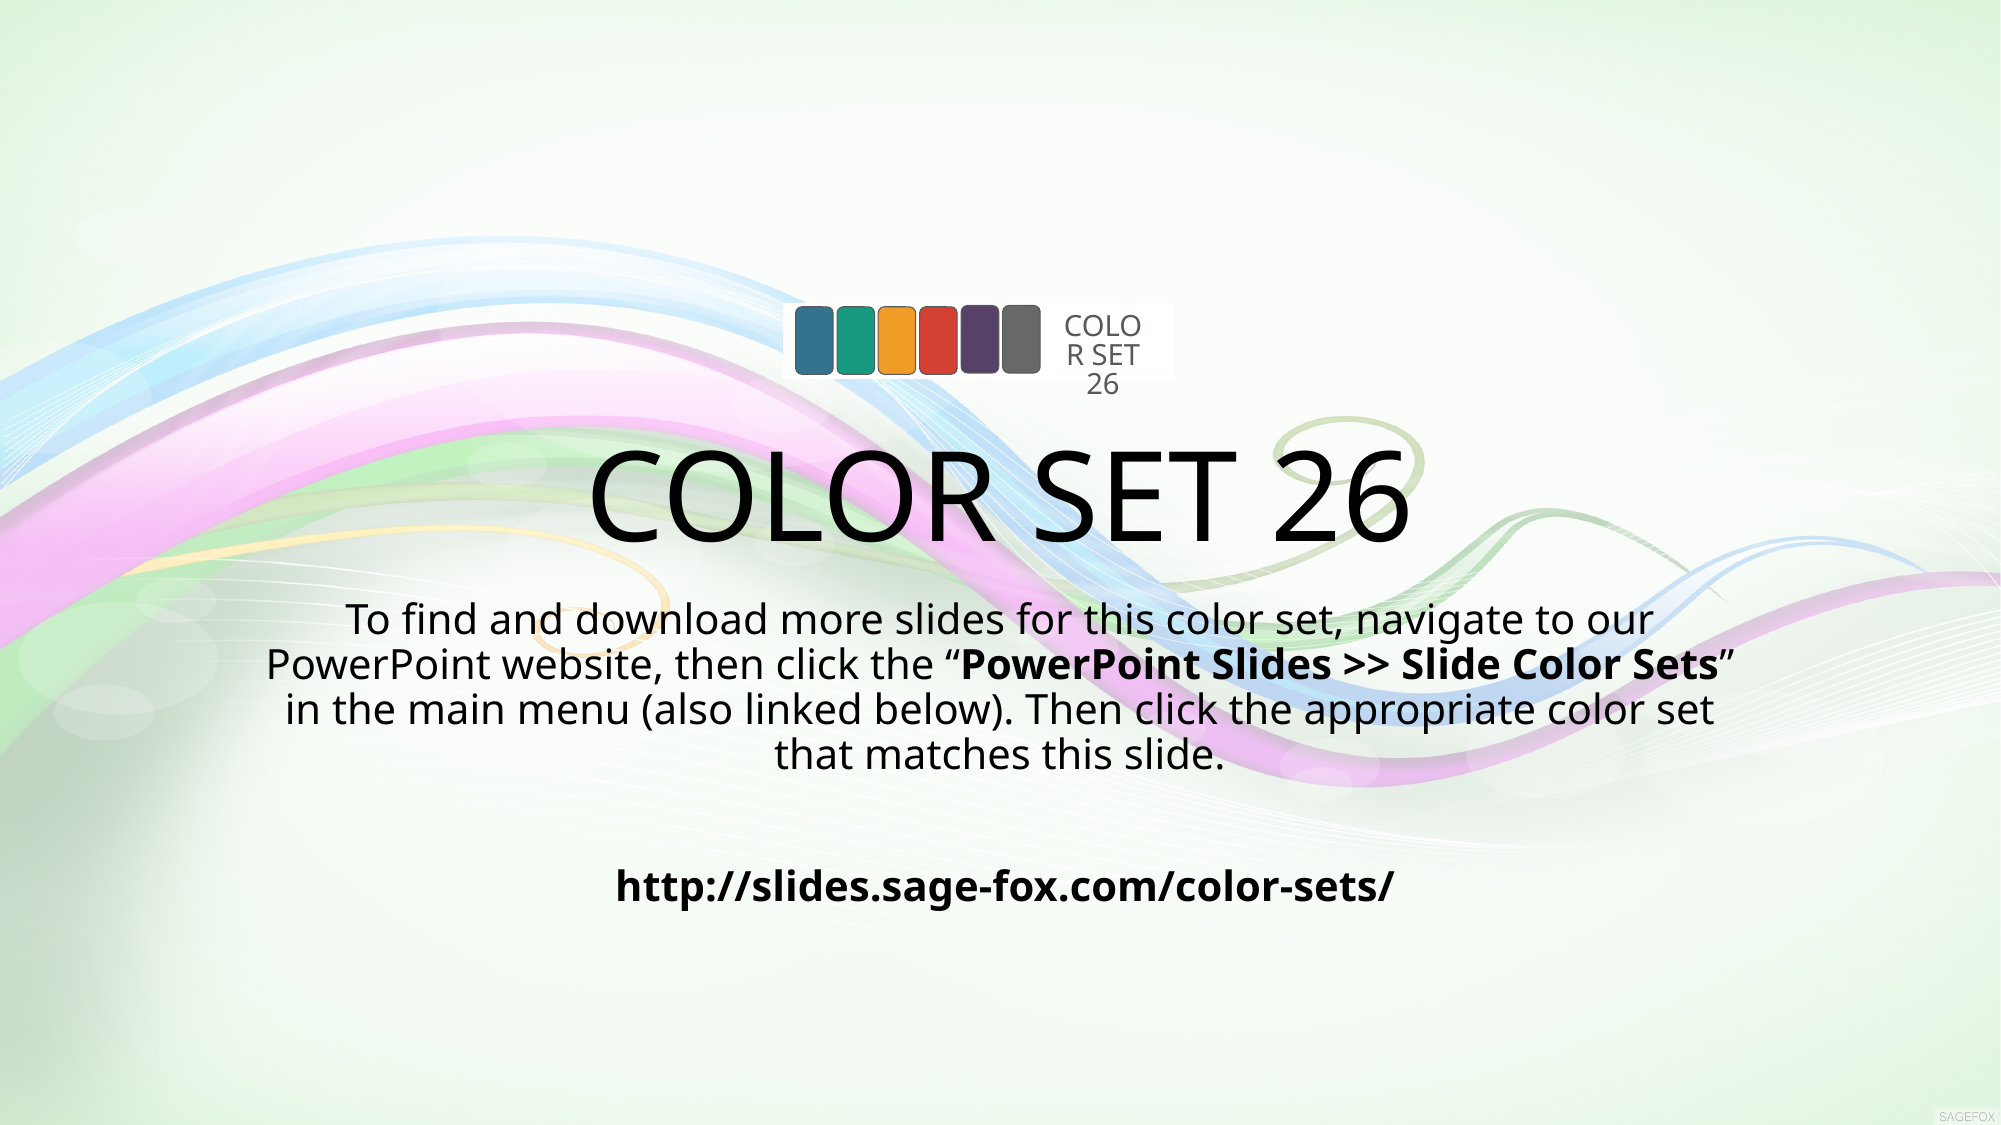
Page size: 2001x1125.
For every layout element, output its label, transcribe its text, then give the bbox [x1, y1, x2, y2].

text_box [783, 303, 1174, 380]
subtitle To find and download more slides for this color set, navigate to our PowerPoint website, then click the “PowerPoint Slides >> Slide Color Sets” in the main menu (also linked below). Then click the appropriate color set that matches this slide. http://slides.sage-fox.com/color-sets/ [249, 590, 1750, 863]
title COLOR SET 26 [249, 184, 1750, 576]
